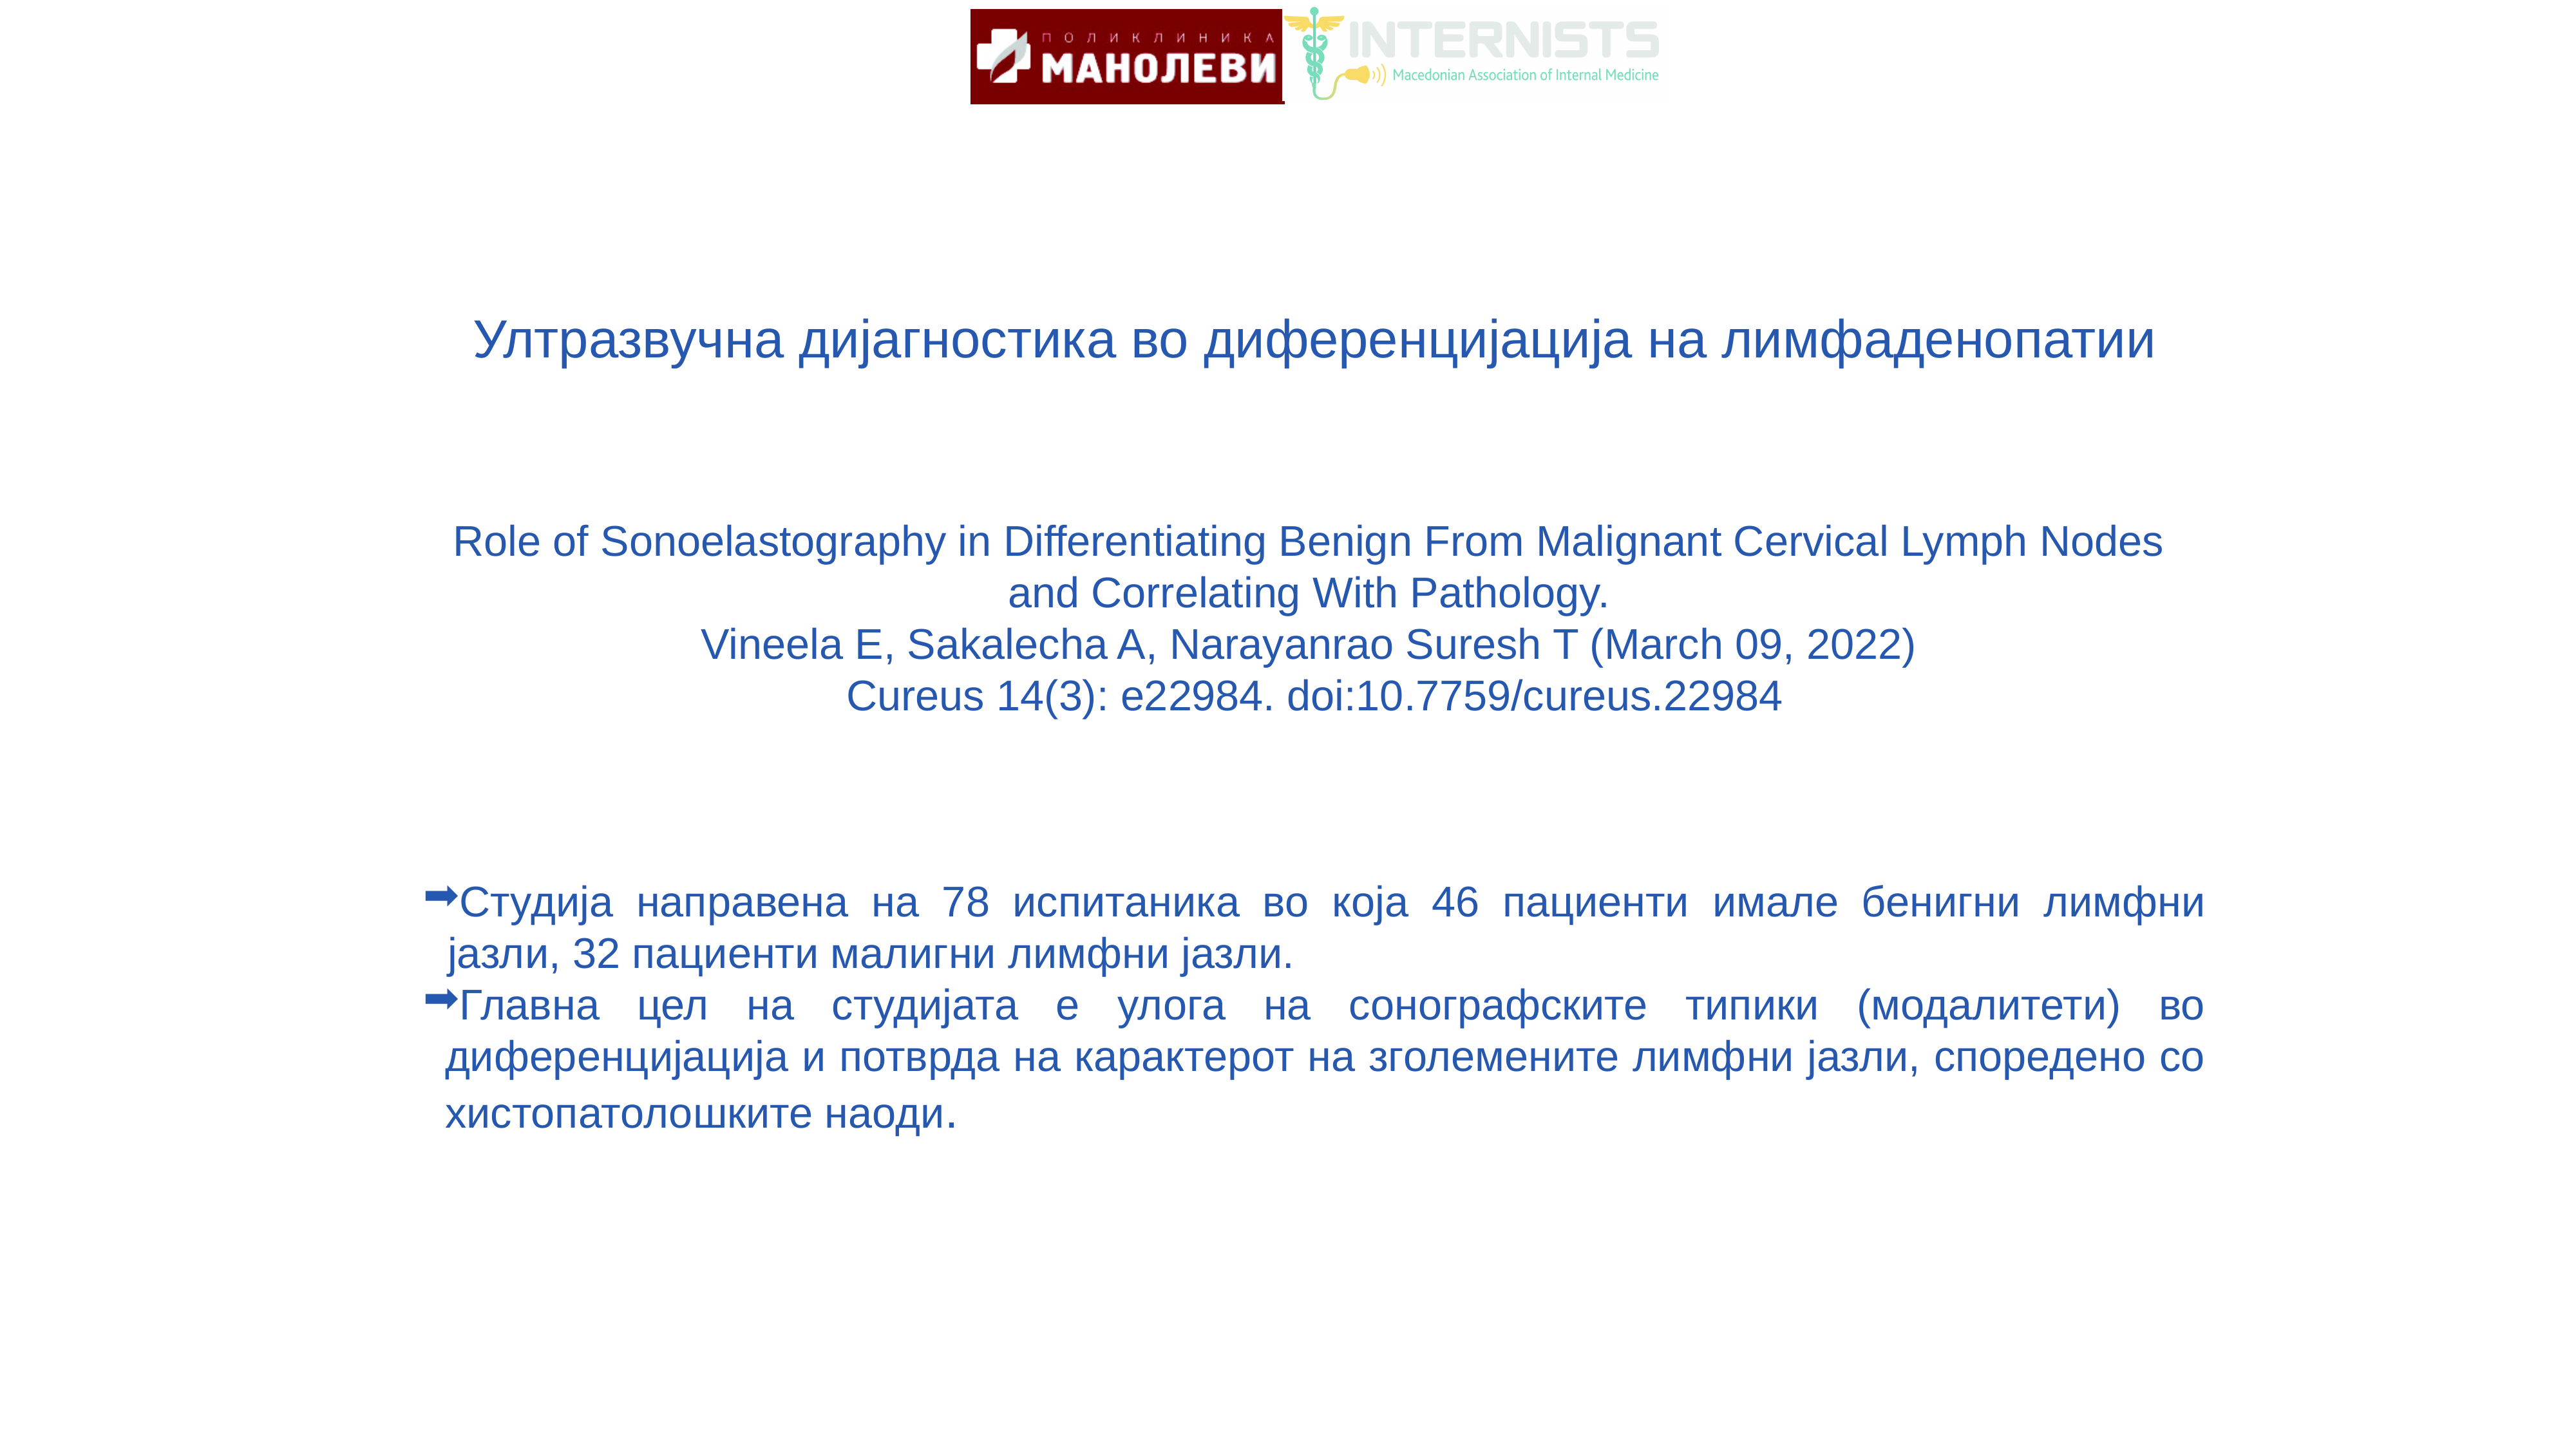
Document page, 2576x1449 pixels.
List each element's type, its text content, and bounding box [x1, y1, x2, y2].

picture [971, 6, 1672, 104]
text_box Ултразвучна дијагностика во диференцијација на лимфаденопатии Role of Sonoelastography in Differentiating Benign From Malignant Cervical Lymph Nodes and Correlating With Pathology. Vineela E, Sakalecha A, Narayanrao Suresh T (March 09, 2022) Cureus 14(3): e22984. doi:10.7759/cureus.22984 Студија направена на 78 испитаника во која 46 пациенти имале бенигни лимфни јазли, 32 пациенти малигни лимфни јазли. Главна цел на студијата е улога на сонографските типики (модалитети) во диференцијација и потврда на карактерот на зголемените лимфни јазли, споредено со хистопатолошките наоди. [415, 296, 2215, 1146]
